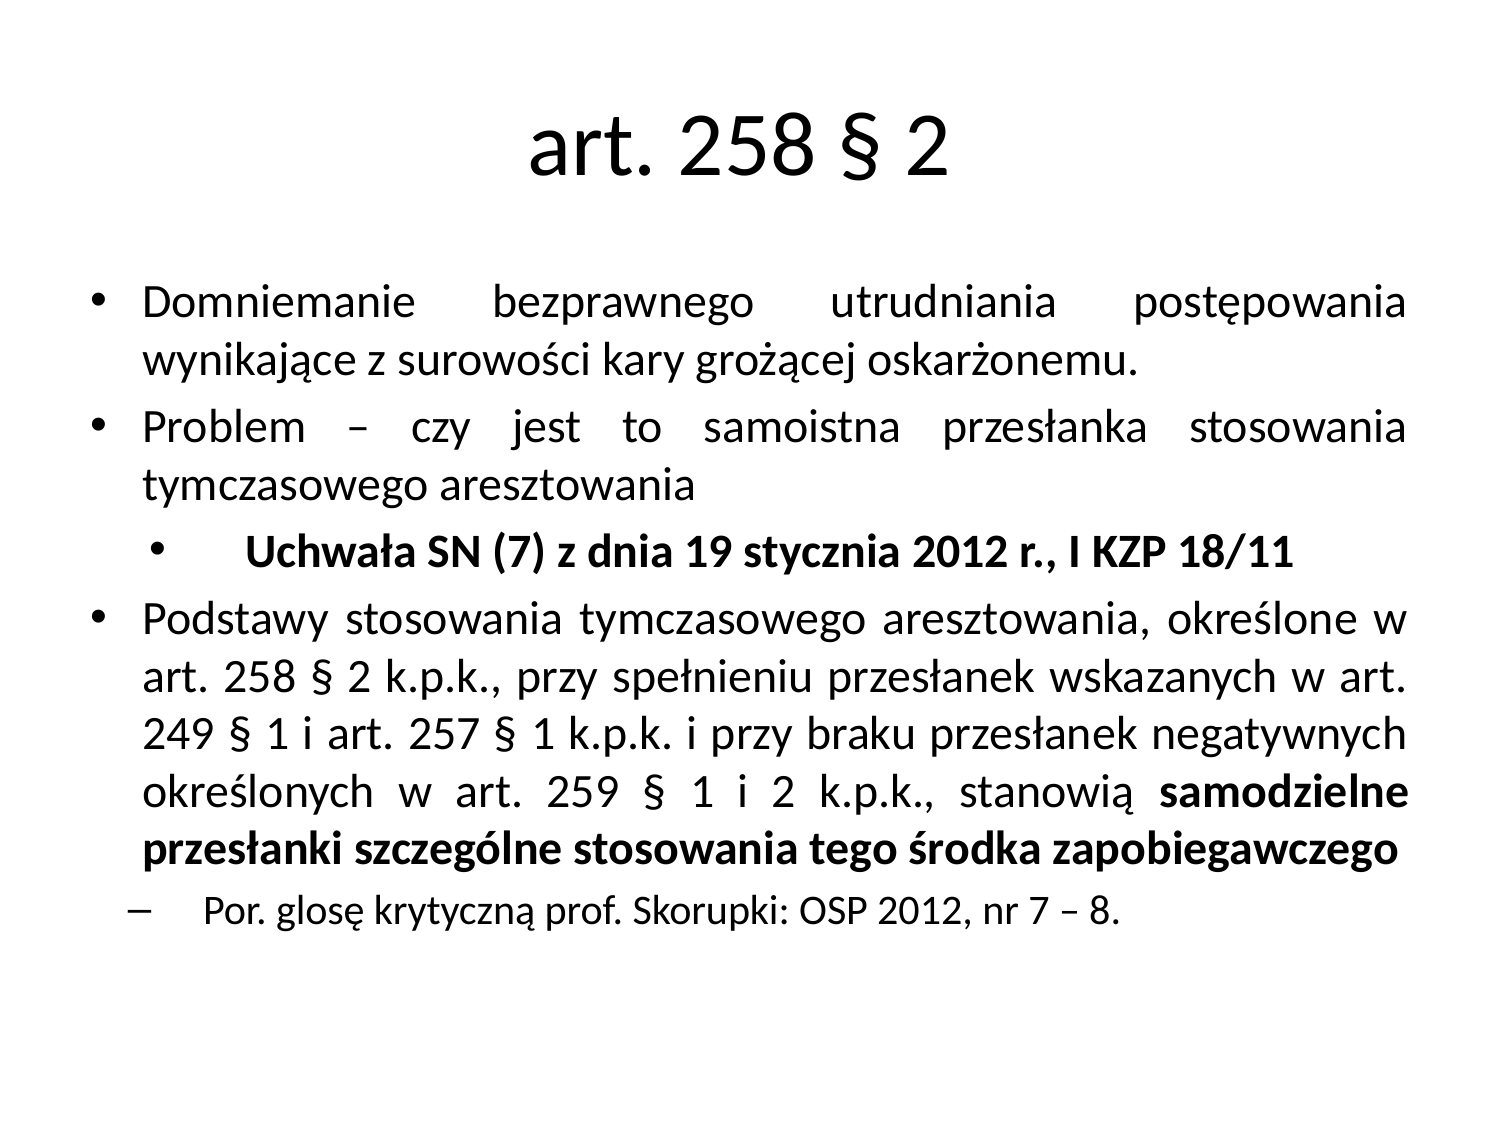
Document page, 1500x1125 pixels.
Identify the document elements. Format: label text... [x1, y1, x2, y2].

list Domniemanie bezprawnego utrudniania postępowania wynikające z surowości kary grożącej oskarżonemu. Problem – czy jest to samoistna przesłanka stosowania tymczasowego aresztowania Uchwała SN (7) z dnia 19 stycznia 2012 r., I KZP 18/11 Podstawy stosowania tymczasowego aresztowania, określone w art. 258 § 2 k.p.k., przy spełnieniu przesłanek wskazanych w art. 249 § 1 i art. 257 § 1 k.p.k. i przy braku przesłanek negatywnych określonych w art. 259 § 1 i 2 k.p.k., stanowią samodzielne przesłanki szczególne stosowania tego środka zapobiegawczego Por. glosę krytyczną prof. Skorupki: OSP 2012, nr 7 – 8. [75, 262, 1425, 1005]
title art. 258 § 2 [75, 45, 1425, 233]
